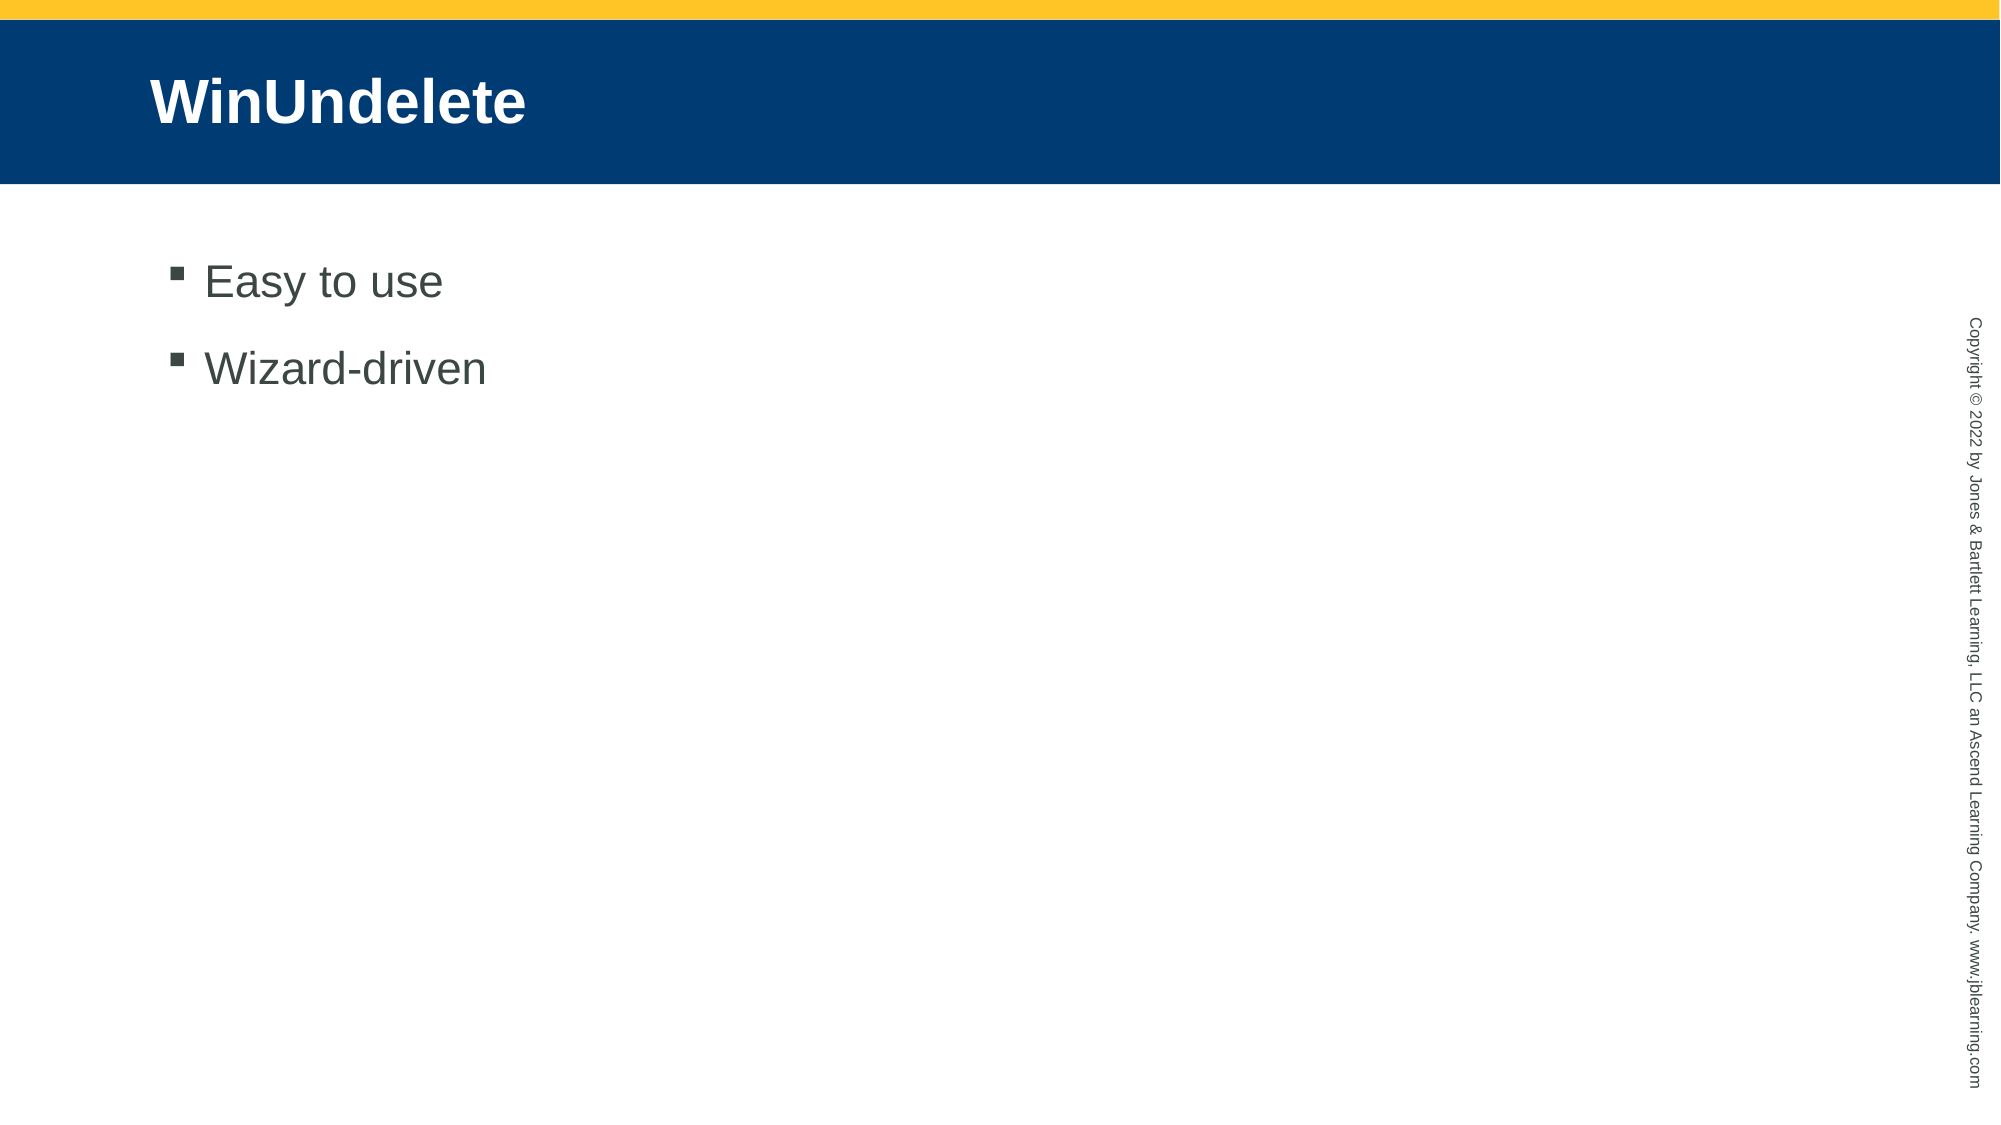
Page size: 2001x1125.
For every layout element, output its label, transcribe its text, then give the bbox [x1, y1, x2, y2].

title WinUndelete [0, 19, 2000, 185]
list Easy to use Wizard-driven [151, 244, 1840, 1016]
